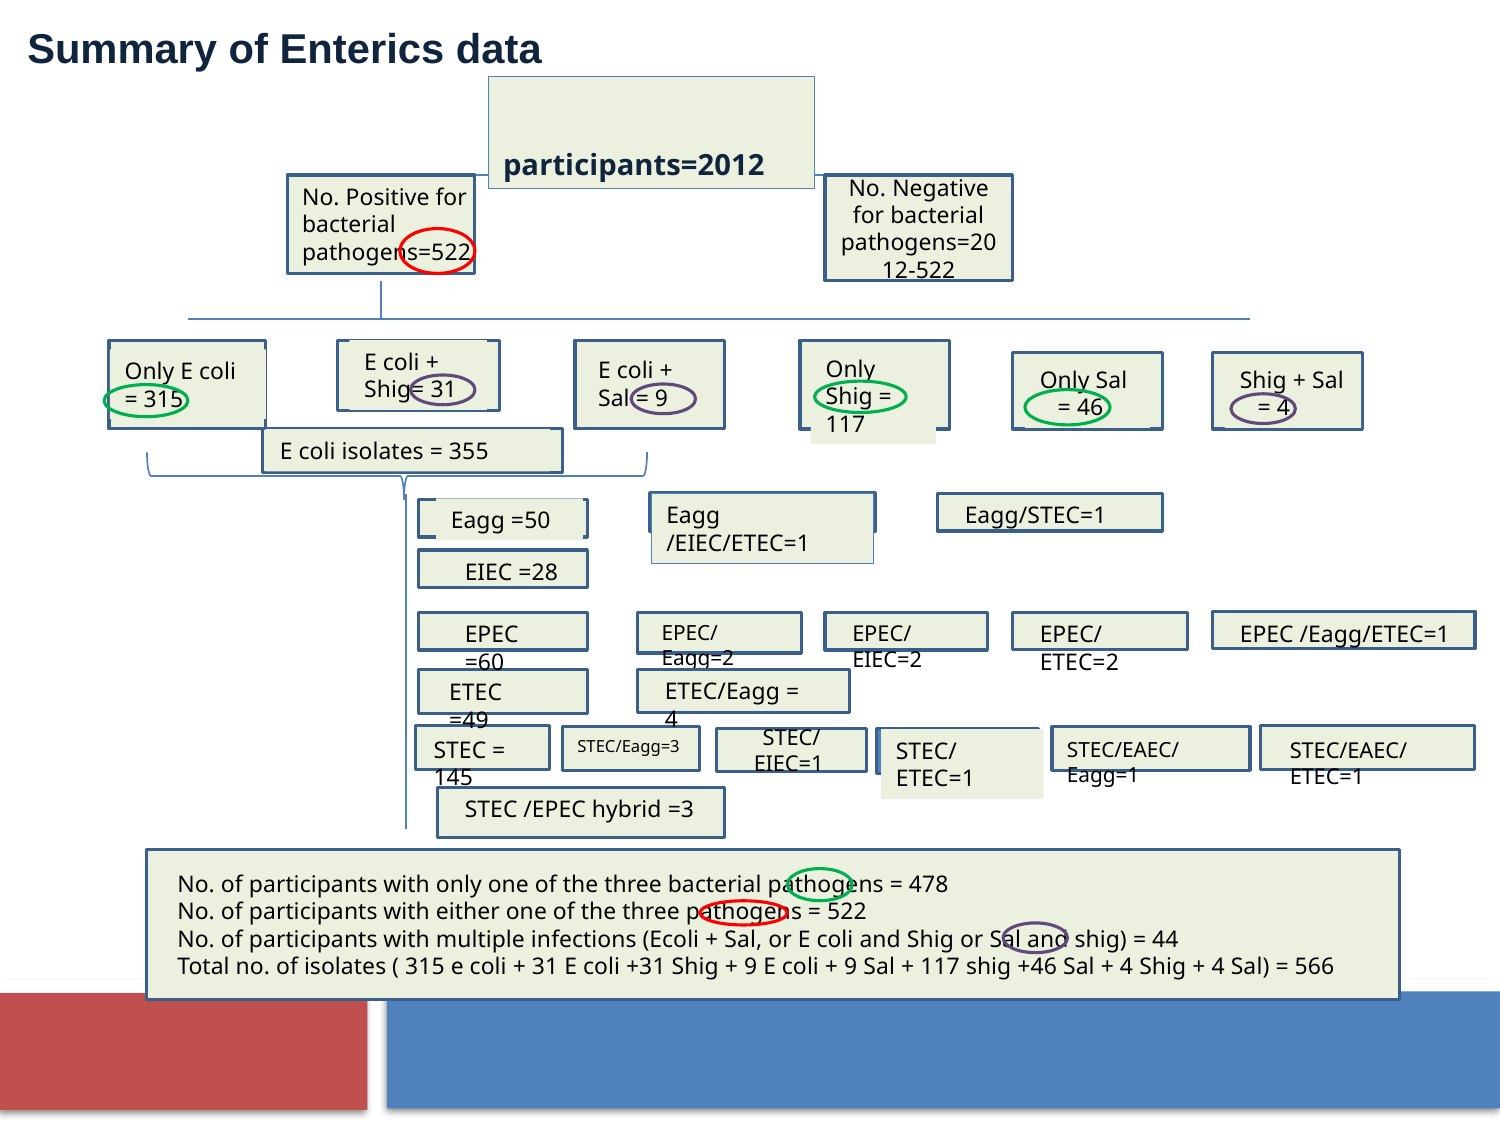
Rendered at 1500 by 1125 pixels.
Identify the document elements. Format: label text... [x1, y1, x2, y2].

text_box No. Negative for bacterial pathogens=2012-522 [823, 173, 1014, 282]
text_box [798, 339, 951, 431]
text_box [1050, 725, 1252, 772]
text_box STEC /EPEC hybrid =3 [449, 787, 717, 830]
text_box [698, 899, 789, 927]
text_box EPEC =60 [450, 612, 575, 683]
text_box [107, 339, 267, 430]
text_box [417, 498, 436, 539]
text_box [583, 498, 589, 539]
text_box STEC = 145 [418, 728, 563, 798]
text_box [648, 492, 876, 533]
text_box STEC/EAEC/ETEC=1 [1274, 729, 1488, 797]
text_box [1229, 392, 1297, 426]
text_box [936, 492, 1164, 533]
text_box [102, 383, 190, 419]
text_box [145, 848, 1401, 1001]
text_box ETEC =49 [434, 670, 560, 728]
text_box [1023, 388, 1112, 427]
text_box [409, 373, 477, 407]
subtitle [62, 33, 1425, 1109]
text_box [875, 727, 1040, 775]
text_box No. of participants with only one of the three bacterial pathogens = 478 No. of participants with either one of the three pathogens = 522 No. of participants with multiple infections (Ecoli + Sal, or E coli and Shig or Sal and shig) = 44 Total no. of isolates ( 315 e coli + 31 E coli +31 Shig + 9 E coli + 9 Sal + 117 shig +46 Sal + 4 Shig + 4 Sal) = 566 [162, 861, 1382, 987]
text_box participants=2012 [488, 76, 815, 174]
text_box Shig + Sal = 4 [1224, 358, 1362, 428]
text_box [573, 339, 726, 430]
text_box Summary of Enterics data [12, 14, 792, 80]
text_box Eagg/STEC=1 [950, 493, 1150, 536]
text_box [560, 668, 589, 715]
text_box STEC/EAEC/Eagg=1 [1052, 729, 1263, 794]
text_box participants=2012 [488, 185, 815, 189]
text_box Only Sal = 46 [1025, 358, 1150, 428]
text_box STEC/ETEC=1 [881, 729, 1044, 799]
text_box STEC/EIEC=1 [715, 727, 868, 773]
text_box STEC/Eagg=3 [562, 728, 715, 763]
text_box E coli + Sal = 9 [583, 348, 715, 419]
text_box EPEC/EIEC=2 [837, 612, 988, 680]
text_box EPEC/Eagg=2 [646, 612, 800, 668]
text_box [417, 668, 450, 715]
text_box [813, 379, 908, 415]
text_box [398, 226, 477, 275]
text_box E coli isolates = 355 [265, 429, 550, 472]
text_box [785, 867, 854, 903]
text_box [436, 786, 726, 839]
text_box Only Shig = 117 [810, 347, 936, 445]
text_box Only E coli = 315 [109, 349, 266, 419]
text_box [146, 452, 648, 497]
text_box EPEC /Eagg/ETEC=1 [1224, 612, 1475, 655]
text_box Eagg =50 [436, 498, 583, 541]
text_box [336, 339, 501, 412]
text_box [1011, 611, 1189, 651]
text_box [636, 611, 803, 655]
text_box [823, 611, 989, 652]
text_box E coli + Shig= 31 [349, 340, 487, 410]
text_box [636, 668, 851, 714]
text_box [629, 382, 698, 416]
text_box [1211, 351, 1364, 431]
text_box [1259, 724, 1476, 771]
text_box [1211, 610, 1477, 650]
text_box [414, 724, 434, 771]
text_box EIEC =28 [450, 549, 575, 593]
text_box [1001, 921, 1069, 955]
text_box [261, 427, 564, 474]
text_box [417, 548, 589, 589]
text_box [417, 611, 589, 652]
text_box No. Positive for bacterial pathogens=522 [287, 174, 500, 273]
text_box Eagg /EIEC/ETEC=1 [651, 493, 874, 564]
text_box [1011, 351, 1164, 431]
text_box [563, 763, 701, 772]
text_box EPEC/ETEC=2 [1024, 612, 1188, 683]
text_box ETEC/Eagg = 4 [650, 669, 825, 740]
